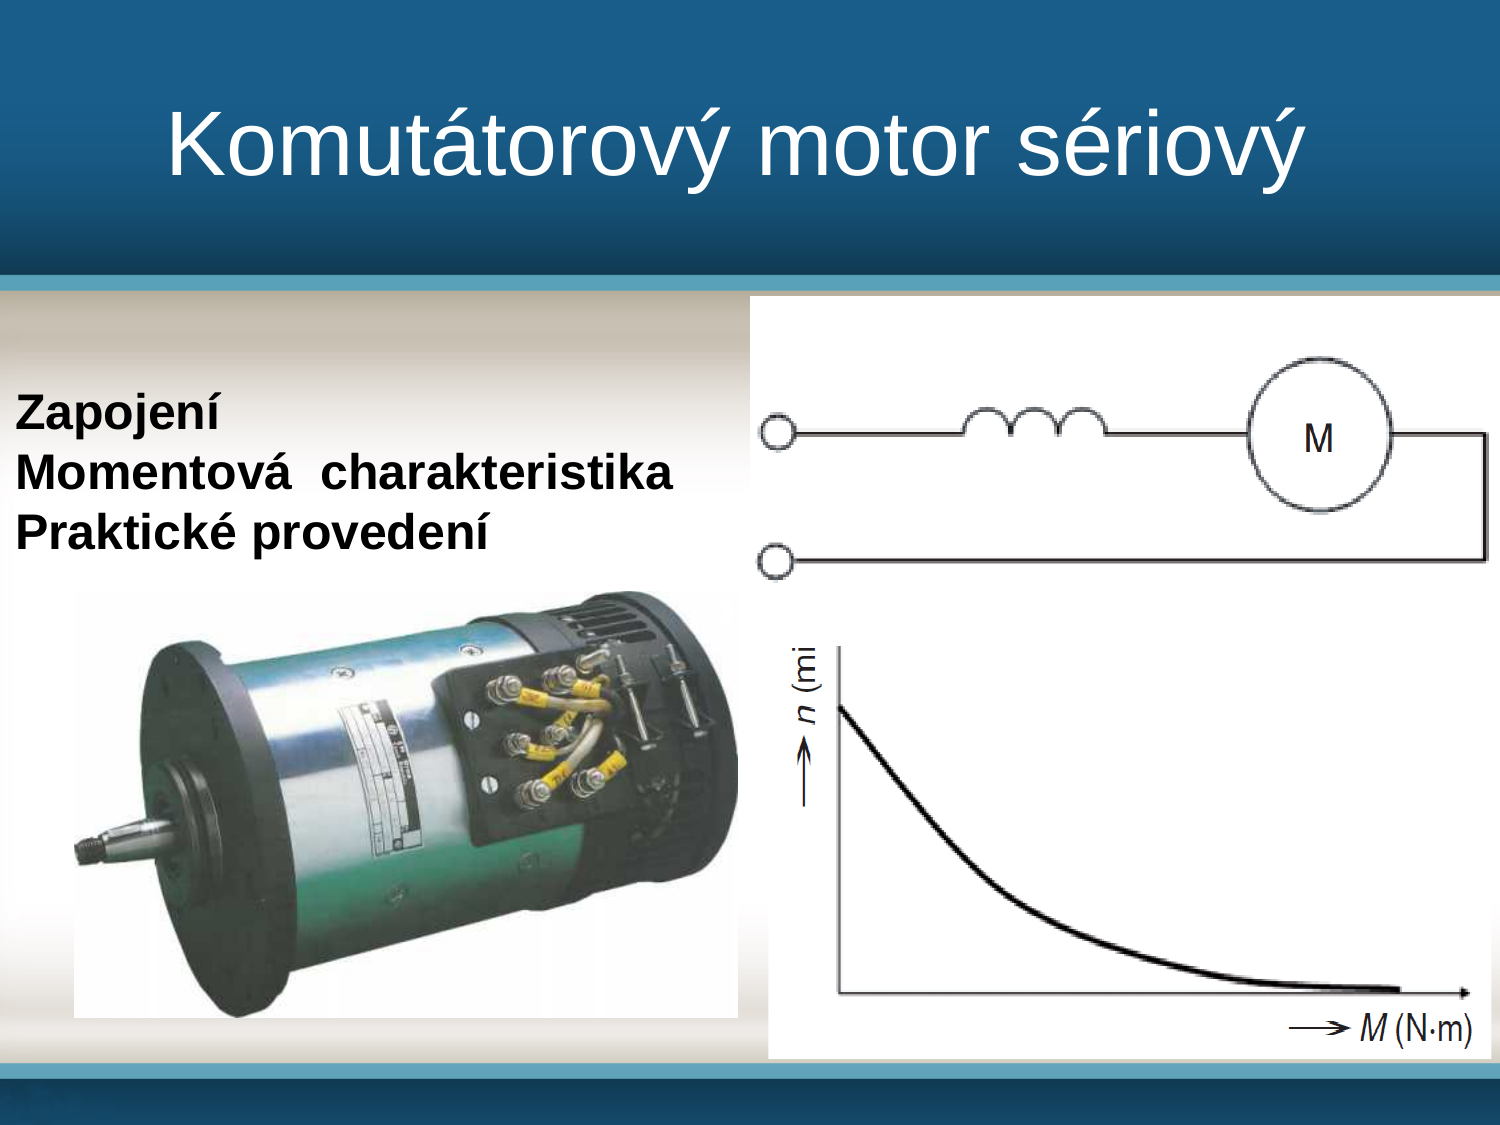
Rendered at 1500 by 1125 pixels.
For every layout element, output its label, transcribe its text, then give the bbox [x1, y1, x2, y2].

text_box Komutátorový motor sériový [74, 45, 1425, 233]
title Zapojení Momentová charakteristika Praktické provedení [0, 349, 744, 591]
picture [0, 0, 1500, 1125]
